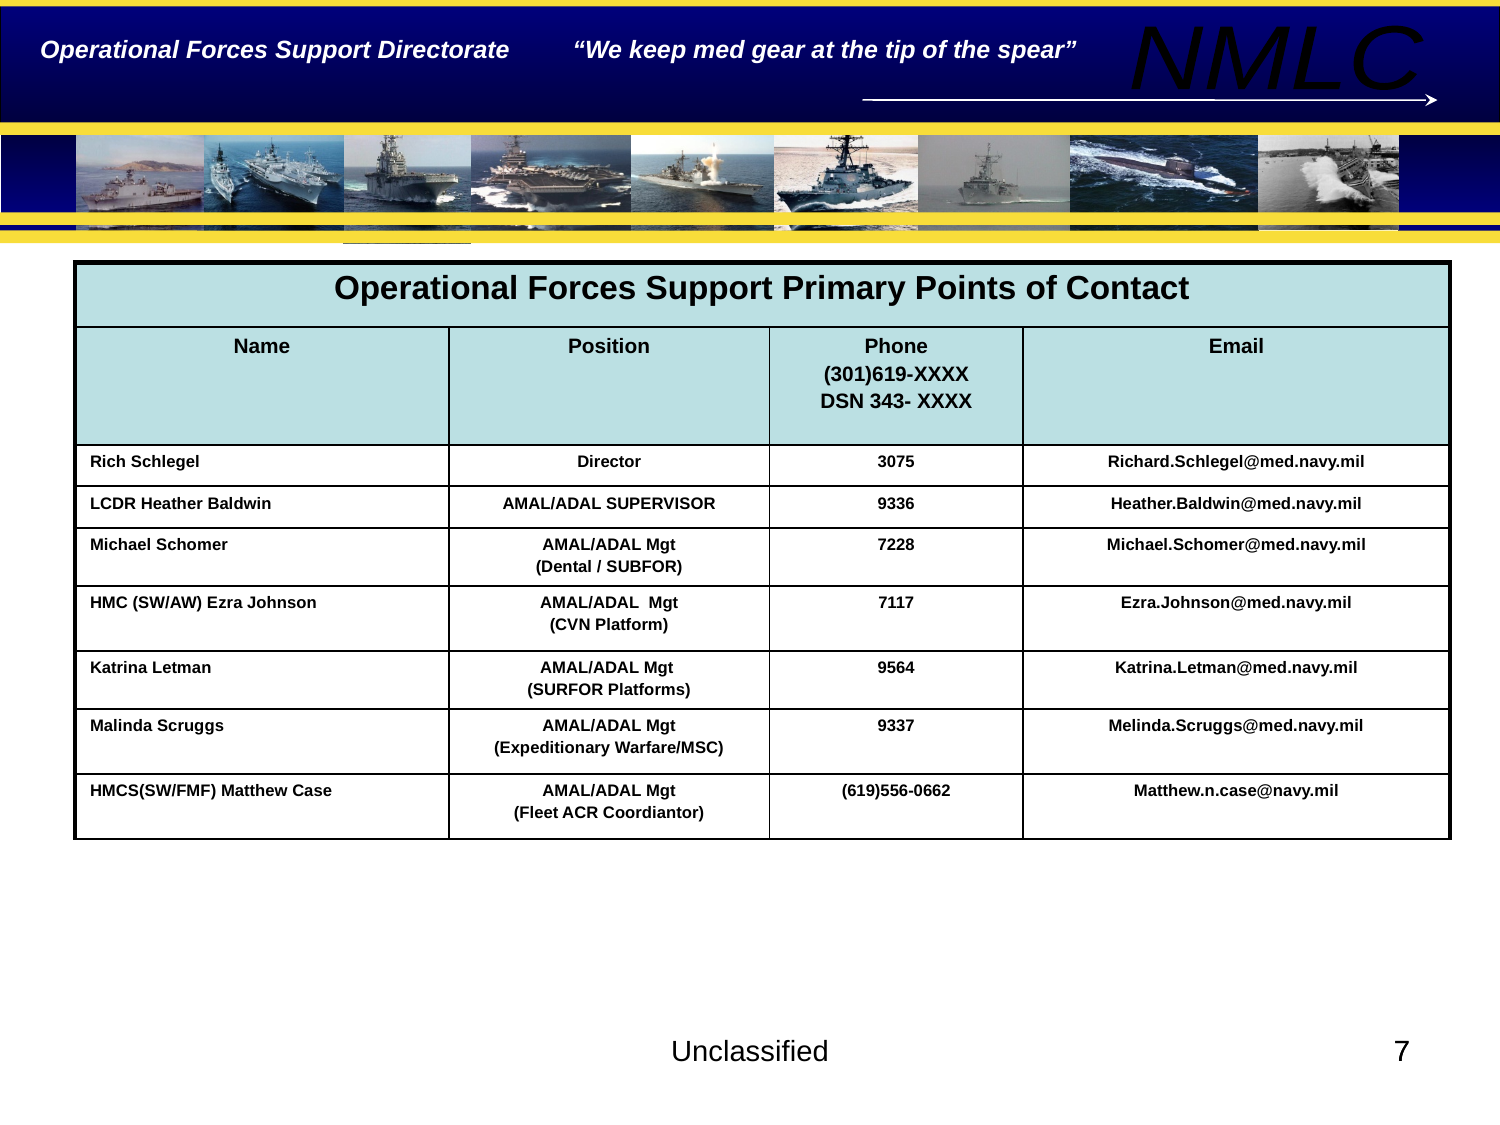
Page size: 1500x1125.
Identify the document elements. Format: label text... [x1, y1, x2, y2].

table_cell AMAL/ADAL Mgt (Fleet ACR Coordiantor) [450, 775, 769, 838]
picture [76, 226, 1399, 230]
text_box 7 [1074, 1024, 1425, 1103]
table_cell Katrina Letman [77, 652, 448, 708]
table_cell (619)556-0662 [770, 775, 1022, 838]
table_cell 7228 [770, 529, 1022, 585]
table_cell LCDR Heather Baldwin [77, 487, 448, 527]
table_header Operational Forces Support Primary Points of Contact [77, 265, 1448, 326]
table_cell Position [450, 328, 769, 444]
table_cell AMAL/ADAL Mgt (CVN Platform) [450, 587, 769, 650]
table_cell Malinda Scruggs [77, 710, 448, 773]
table_cell HMC (SW/AW) Ezra Johnson [77, 587, 448, 650]
table_cell AMAL/ADAL Mgt (Dental / SUBFOR) [450, 529, 769, 585]
table_cell Richard.Schlegel@med.navy.mil [1024, 446, 1448, 485]
table_cell Melinda.Scruggs@med.navy.mil [1024, 710, 1448, 773]
table_cell Michael Schomer [77, 529, 448, 585]
table_cell HMCS(SW/FMF) Matthew Case [77, 775, 448, 838]
text_box Unclassified [512, 1024, 988, 1103]
table_cell Rich Schlegel [77, 446, 448, 485]
table_cell AMAL/ADAL Mgt (SURFOR Platforms) [450, 652, 769, 708]
table_cell 7117 [770, 587, 1022, 650]
table_cell Katrina.Letman@med.navy.mil [1024, 652, 1448, 708]
table_cell AMAL/ADAL SUPERVISOR [450, 487, 769, 527]
table_cell 3075 [770, 446, 1022, 485]
table_cell AMAL/ADAL Mgt (Expeditionary Warfare/MSC) [450, 710, 769, 773]
table_cell Phone (301)619-XXXX DSN 343- XXXX [770, 328, 1022, 444]
table_cell Email [1024, 328, 1448, 444]
table_cell Director [450, 446, 769, 485]
table_cell Name [77, 328, 448, 444]
table_cell Heather.Baldwin@med.navy.mil [1024, 487, 1448, 527]
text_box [0, 0, 1500, 226]
table_cell 9337 [770, 710, 1022, 773]
table_cell 9336 [770, 487, 1022, 527]
table_cell Ezra.Johnson@med.navy.mil [1024, 587, 1448, 650]
table_cell Matthew.n.case@navy.mil [1024, 775, 1448, 838]
table_cell Michael.Schomer@med.navy.mil [1024, 529, 1448, 585]
table_cell 9564 [770, 652, 1022, 708]
